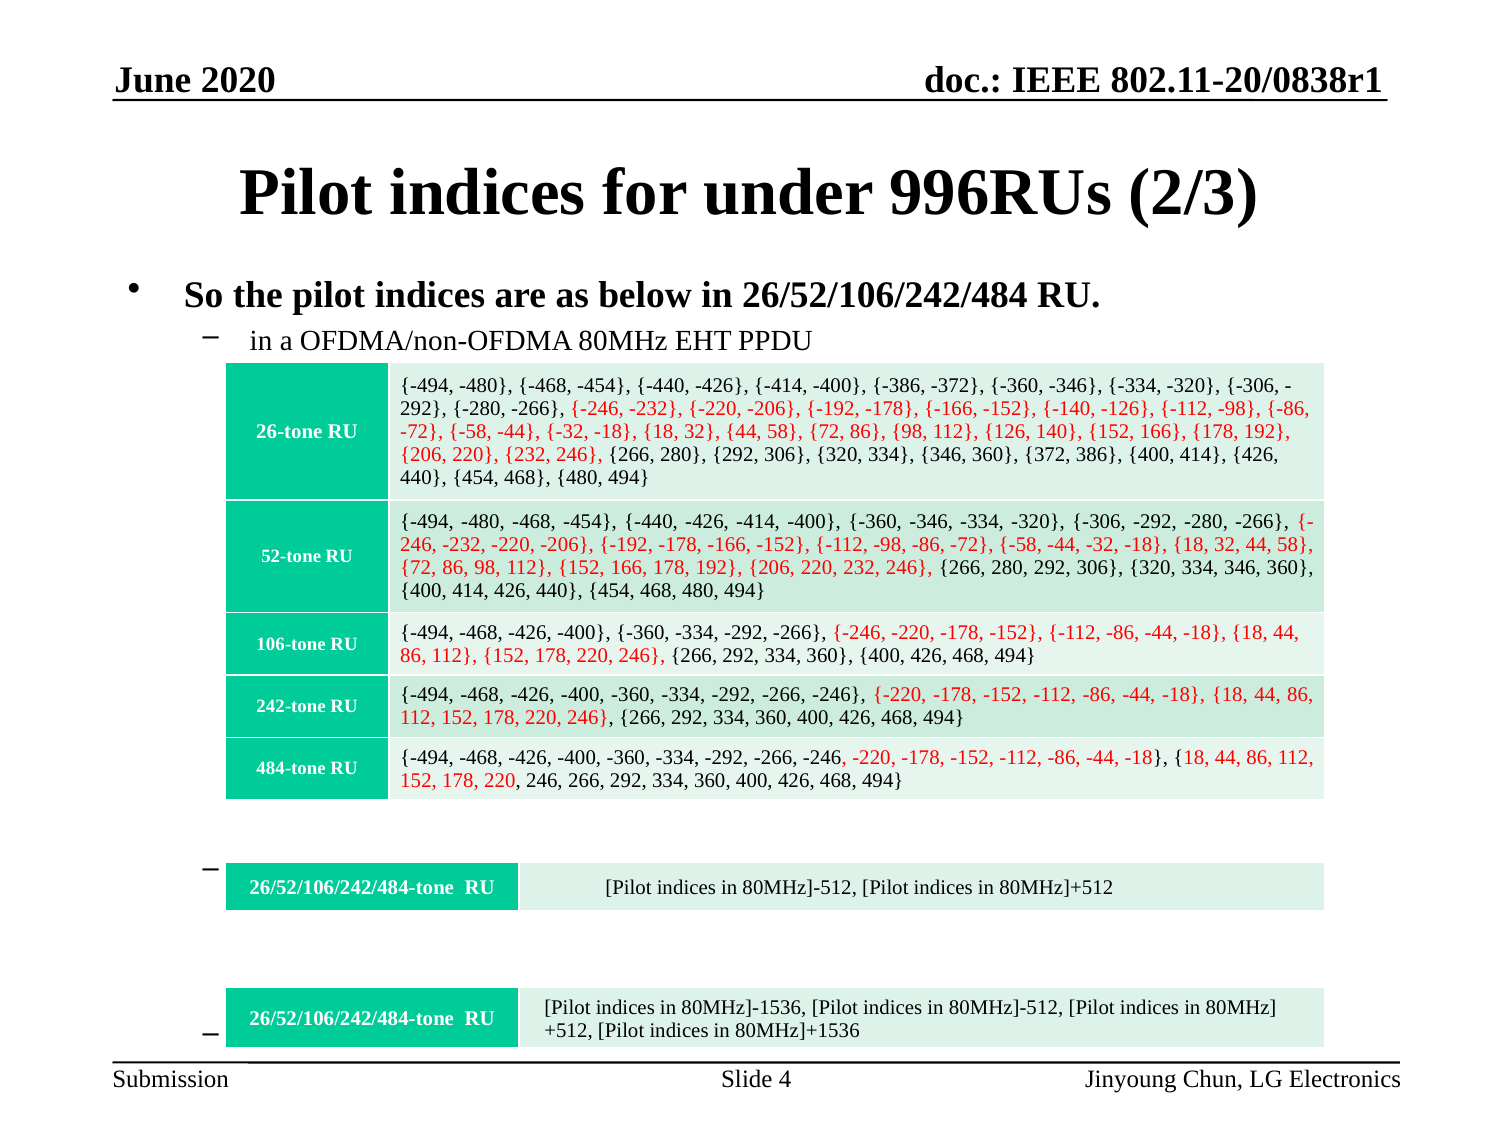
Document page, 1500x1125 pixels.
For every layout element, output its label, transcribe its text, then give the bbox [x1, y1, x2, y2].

slide_number Slide 4 [712, 1061, 800, 1093]
table_cell {-494, -468, -426, -400, -360, -334, -292, -266, -246}, {-220, -178, -152, -112, -86, -44, -18}, {18, 44, 86, 112, 152, 178, 220, 246}, {266, 292, 334, 360, 400, 426, 468, 494} [390, 676, 1324, 737]
table_cell 52-tone RU [226, 501, 388, 612]
table_header 26/52/106/242/484-tone RU [226, 988, 518, 1047]
table_header 26-tone RU [226, 363, 388, 499]
footer Jinyoung Chun, LG Electronics [1081, 1061, 1402, 1093]
table_header 26/52/106/242/484-tone RU [226, 863, 518, 910]
table_cell {-494, -480, -468, -454}, {-440, -426, -414, -400}, {-360, -346, -334, -320}, {-306, -292, -280, -266}, {-246, -232, -220, -206}, {-192, -178, -166, -152}, {-112, -98, -86, -72}, {-58, -44, -32, -18}, {18, 32, 44, 58}, {72, 86, 98, 112}, {152, 166, 178, 192}, {206, 220, 232, 246}, {266, 280, 292, 306}, {320, 334, 346, 360}, {400, 414, 426, 440}, {454, 468, 480, 494} [390, 501, 1324, 612]
table_cell 484-tone RU [226, 738, 388, 799]
table_cell 242-tone RU [226, 676, 388, 737]
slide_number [114, 54, 278, 101]
list So the pilot indices are as below in 26/52/106/242/484 RU. in a OFDMA/non-OFDMA 80MHz EHT PPDU in a OFDMA/non-OFDA 160MHz EHT PPDU in a OFDMA/non-OFDMA 320MHz EHT PPDU [112, 262, 1388, 1000]
table_header [Pilot indices in 80MHz]-512, [Pilot indices in 80MHz]+512 [520, 863, 1324, 910]
table_header [Pilot indices in 80MHz]-1536, [Pilot indices in 80MHz]-512, [Pilot indices in 80MHz]+512, [Pilot indices in 80MHz]+1536 [520, 988, 1324, 1047]
table_cell {-494, -468, -426, -400}, {-360, -334, -292, -266}, {-246, -220, -178, -152}, {-112, -86, -44, -18}, {18, 44, 86, 112}, {152, 178, 220, 246}, {266, 292, 334, 360}, {400, 426, 468, 494} [390, 613, 1324, 674]
table_header {-494, -480}, {-468, -454}, {-440, -426}, {-414, -400}, {-386, -372}, {-360, -346}, {-334, -320}, {-306, -292}, {-280, -266}, {-246, -232}, {-220, -206}, {-192, -178}, {-166, -152}, {-140, -126}, {-112, -98}, {-86, -72}, {-58, -44}, {-32, -18}, {18, 32}, {44, 58}, {72, 86}, {98, 112}, {126, 140}, {152, 166}, {178, 192}, {206, 220}, {232, 246}, {266, 280}, {292, 306}, {320, 334}, {346, 360}, {372, 386}, {400, 414}, {426, 440}, {454, 468}, {480, 494} [390, 363, 1324, 499]
title Pilot indices for under 996RUs (2/3) [112, 112, 1388, 262]
table_cell 106-tone RU [226, 613, 388, 674]
table_cell {-494, -468, -426, -400, -360, -334, -292, -266, -246, -220, -178, -152, -112, -86, -44, -18}, {18, 44, 86, 112, 152, 178, 220, 246, 266, 292, 334, 360, 400, 426, 468, 494} [390, 738, 1324, 799]
